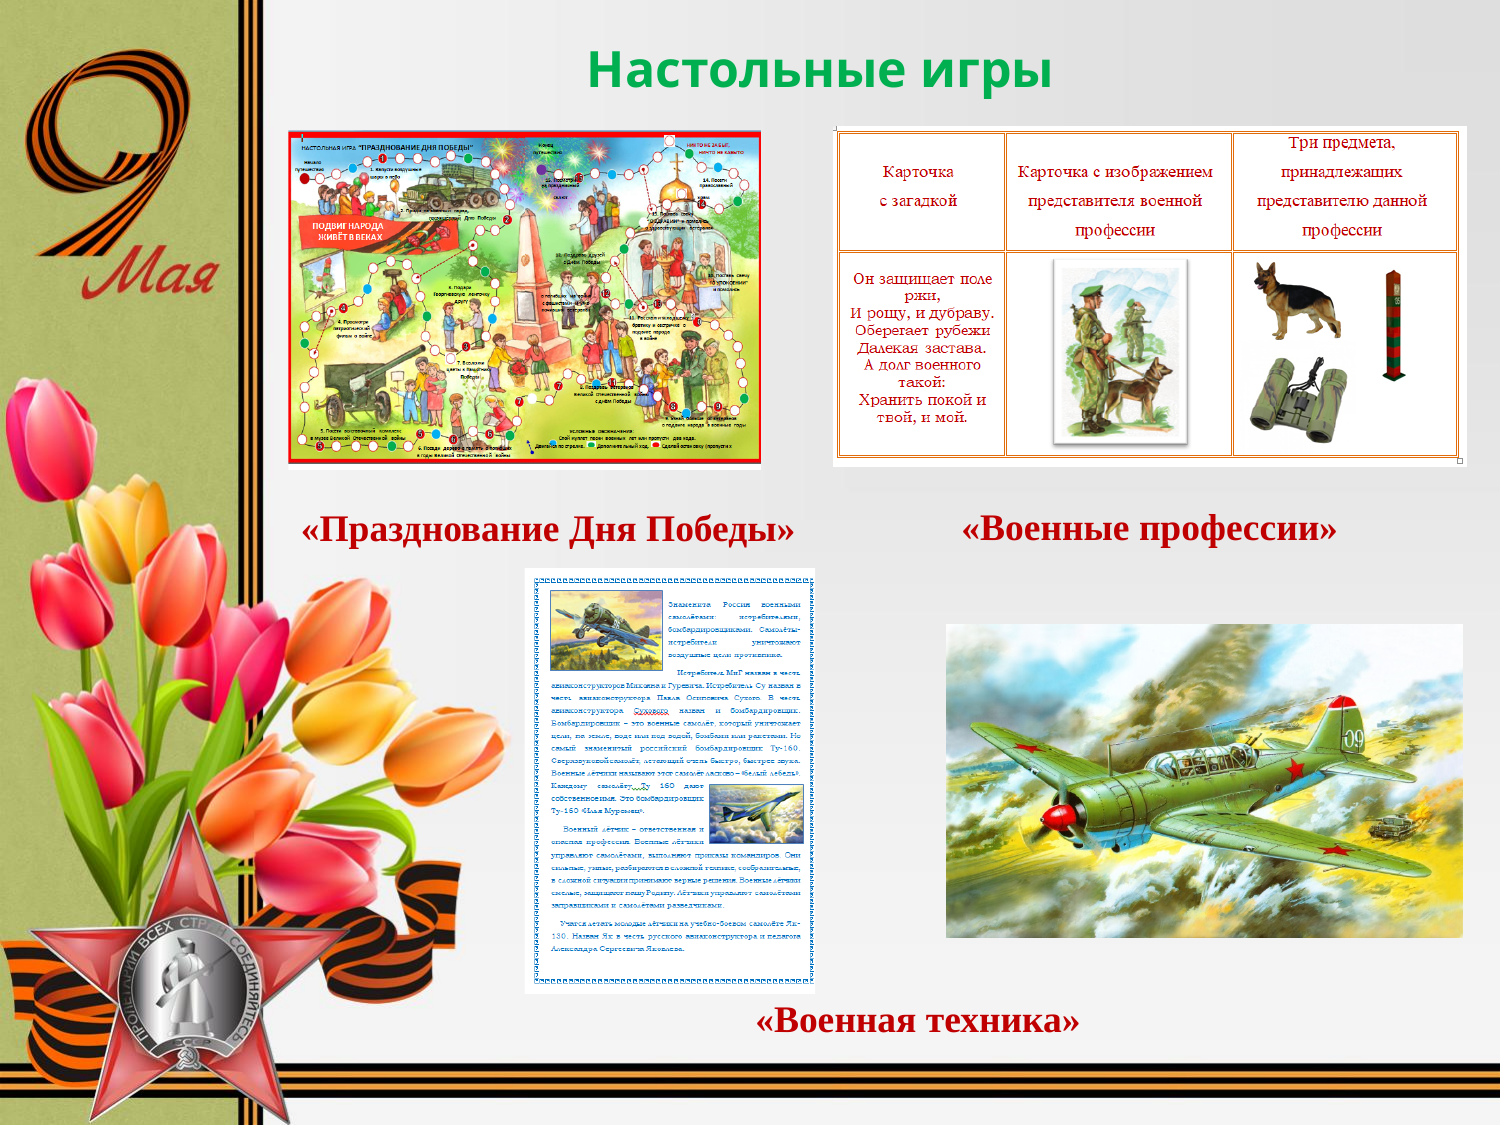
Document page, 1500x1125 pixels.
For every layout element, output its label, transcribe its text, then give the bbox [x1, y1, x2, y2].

text_box «Военная техника» [740, 987, 1096, 1048]
text_box Настольные игры [572, 30, 1070, 105]
picture [0, 0, 1500, 1125]
text_box «Военные профессии» [946, 495, 1354, 556]
text_box «Празднование Дня Победы» [286, 496, 839, 557]
